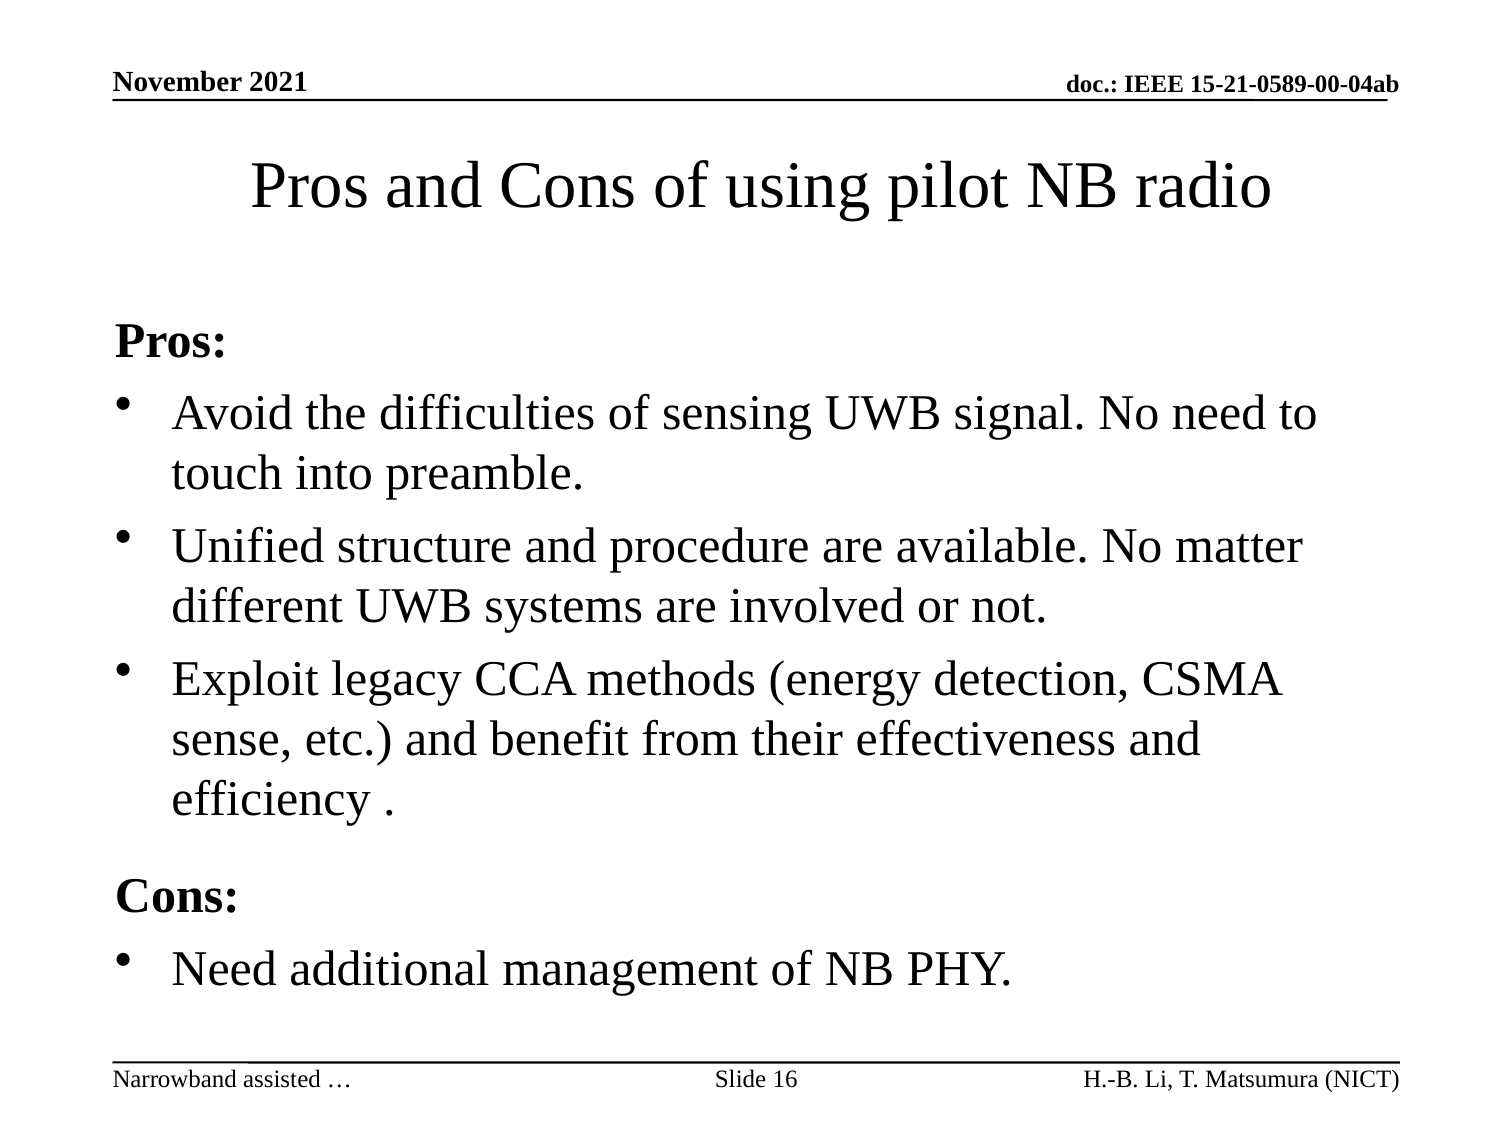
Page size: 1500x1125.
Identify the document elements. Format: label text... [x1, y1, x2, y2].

slide_number Slide 16 [712, 1062, 800, 1093]
title Pros and Cons of using pilot NB radio [112, 137, 1413, 225]
list Pros: Avoid the difficulties of sensing UWB signal. No need to touch into preamble. Unified structure and procedure are available. No matter different UWB systems are involved or not. Exploit legacy CCA methods (energy detection, CSMA sense, etc.) and benefit from their effectiveness and efficiency . Cons: Need additional management of NB PHY. [99, 299, 1425, 769]
